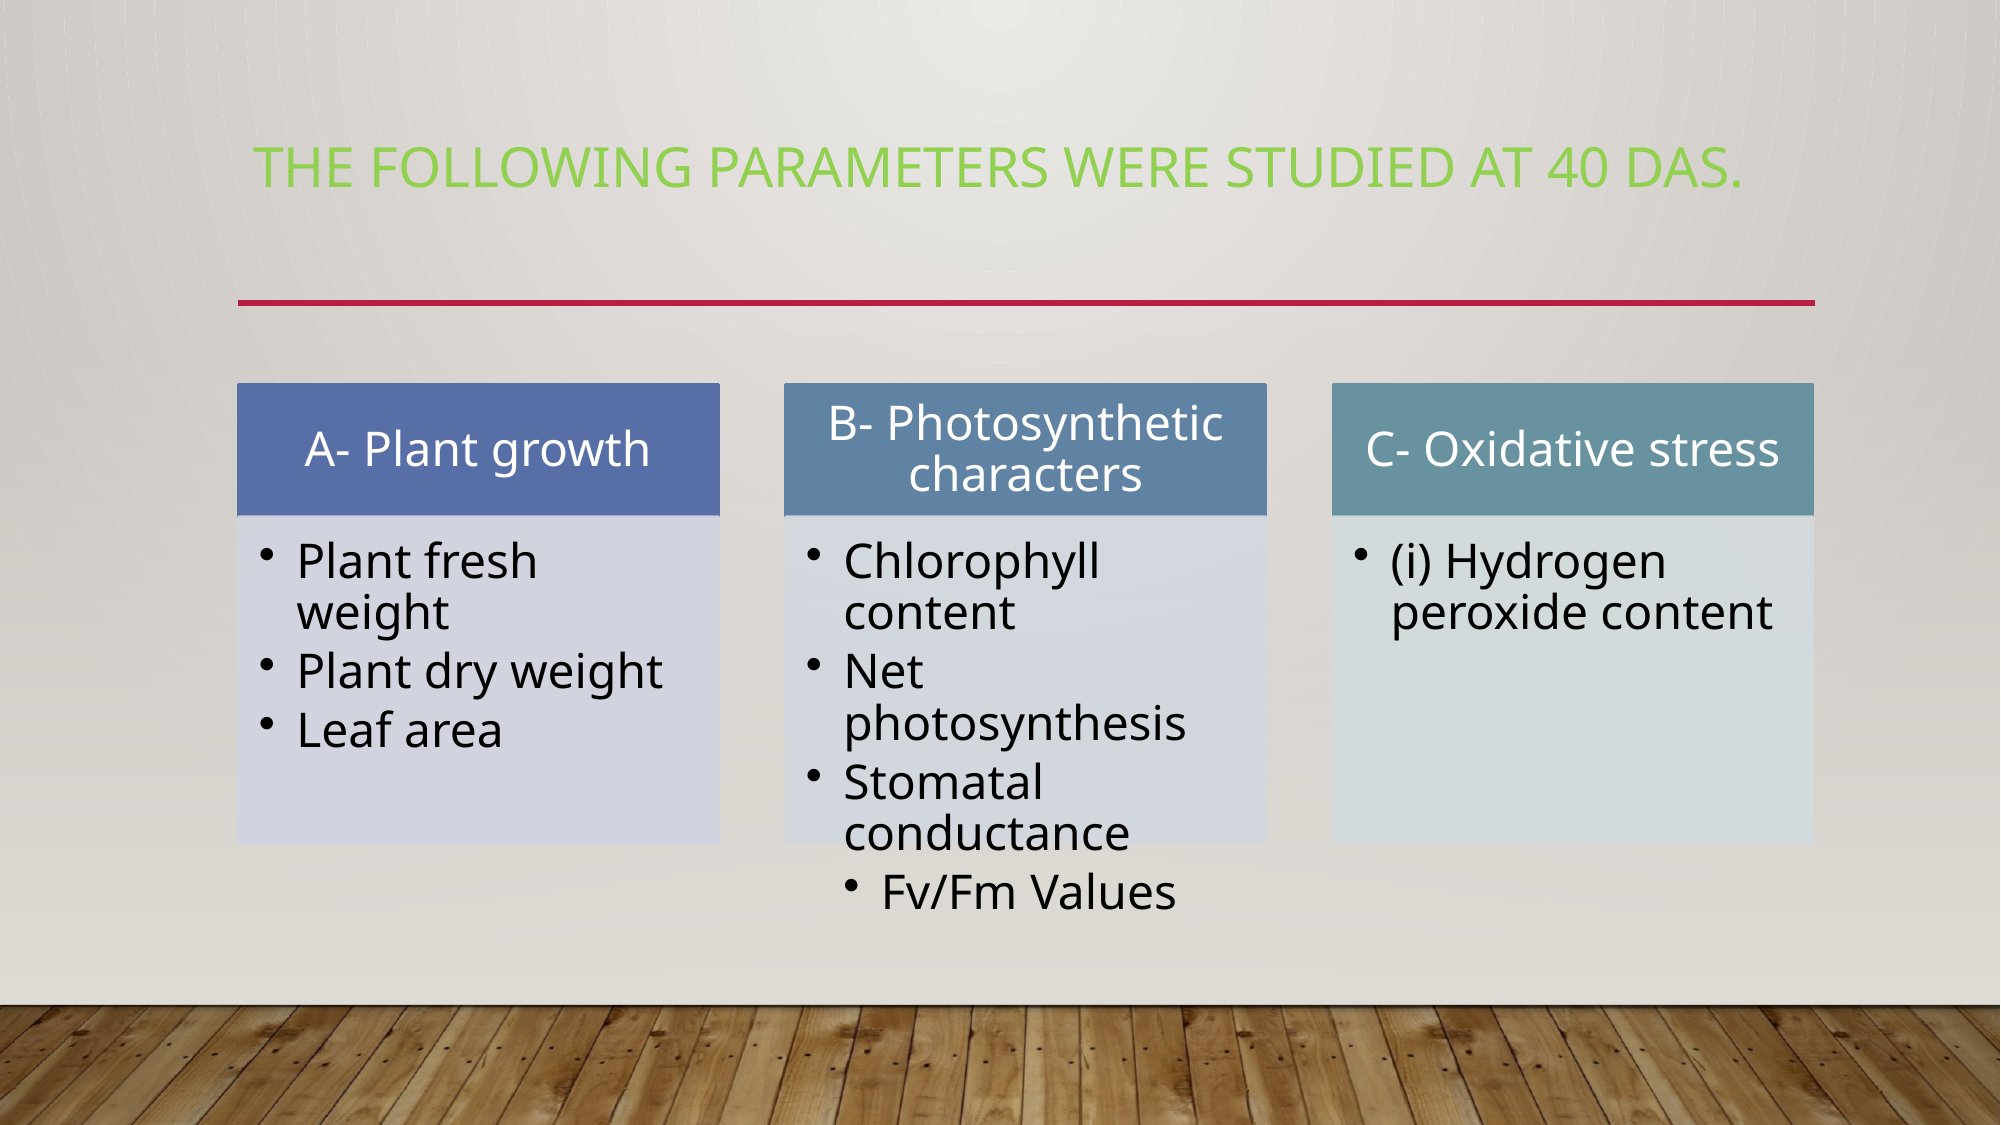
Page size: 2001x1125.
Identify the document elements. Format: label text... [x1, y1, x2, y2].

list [237, 330, 1814, 897]
title The following parameters were studied at 40 DAS. [238, 131, 1814, 305]
picture [0, 1005, 2000, 1125]
